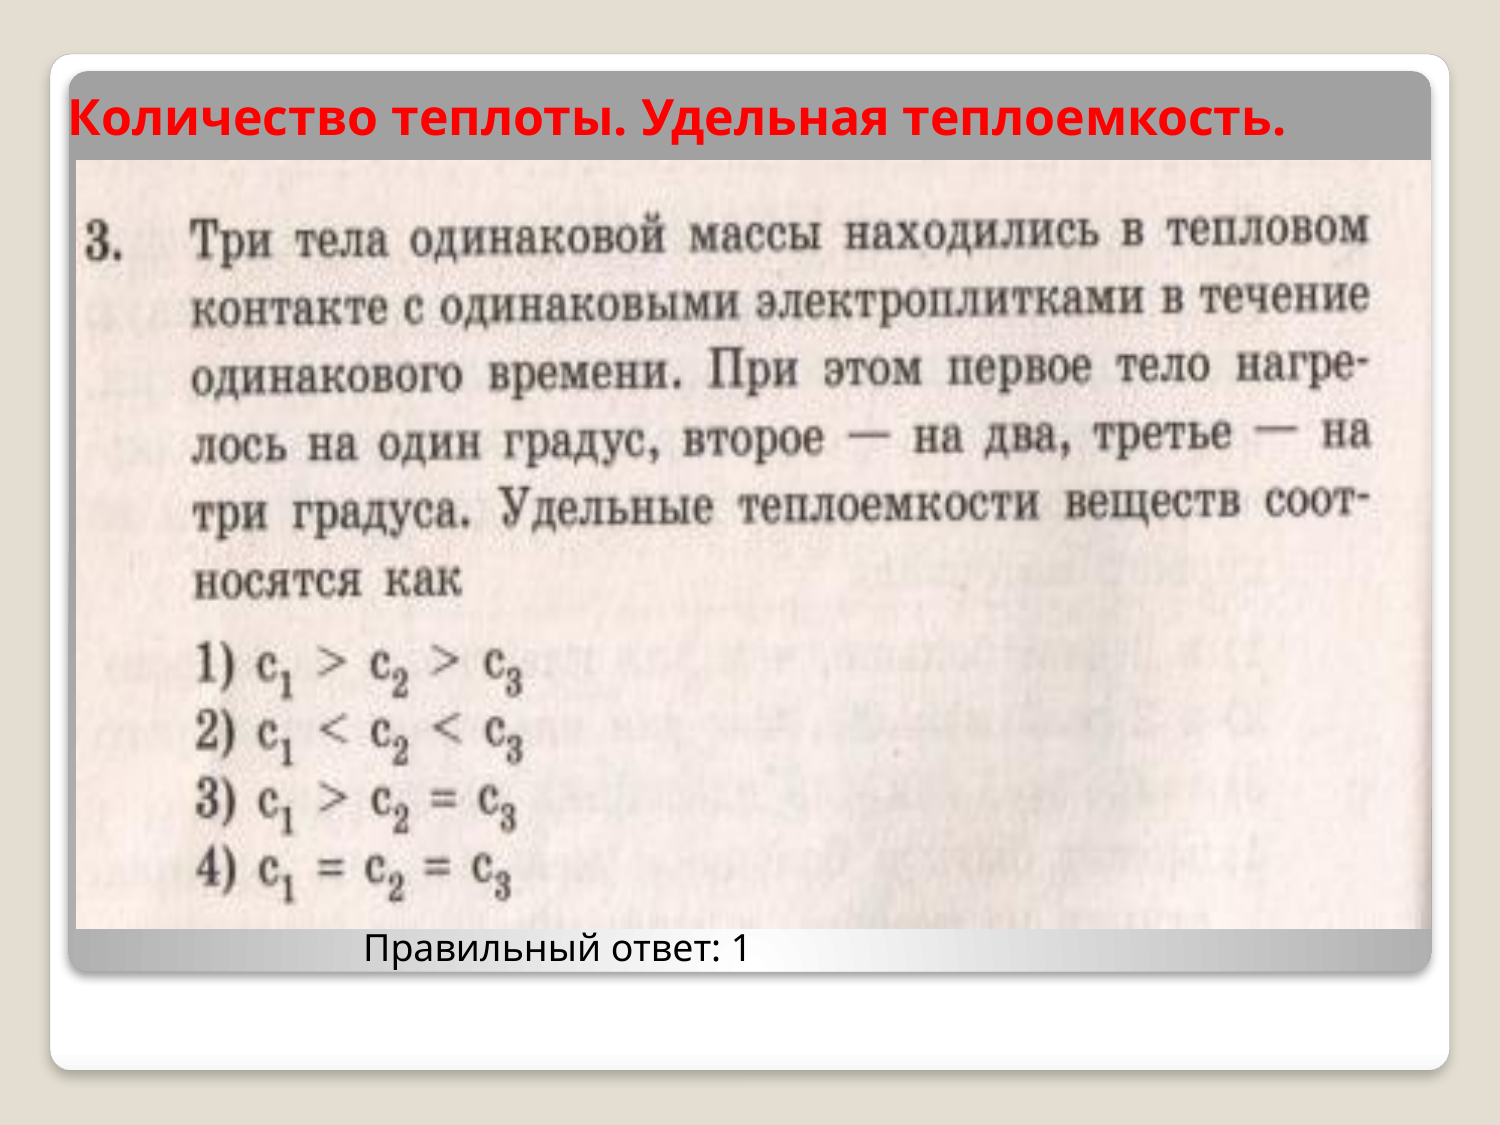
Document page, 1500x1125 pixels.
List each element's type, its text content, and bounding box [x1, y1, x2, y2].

text_box Правильный ответ: 1 [348, 942, 916, 977]
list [76, 160, 1431, 929]
text_box Количество теплоты. Удельная теплоемкость. [53, 78, 1424, 153]
